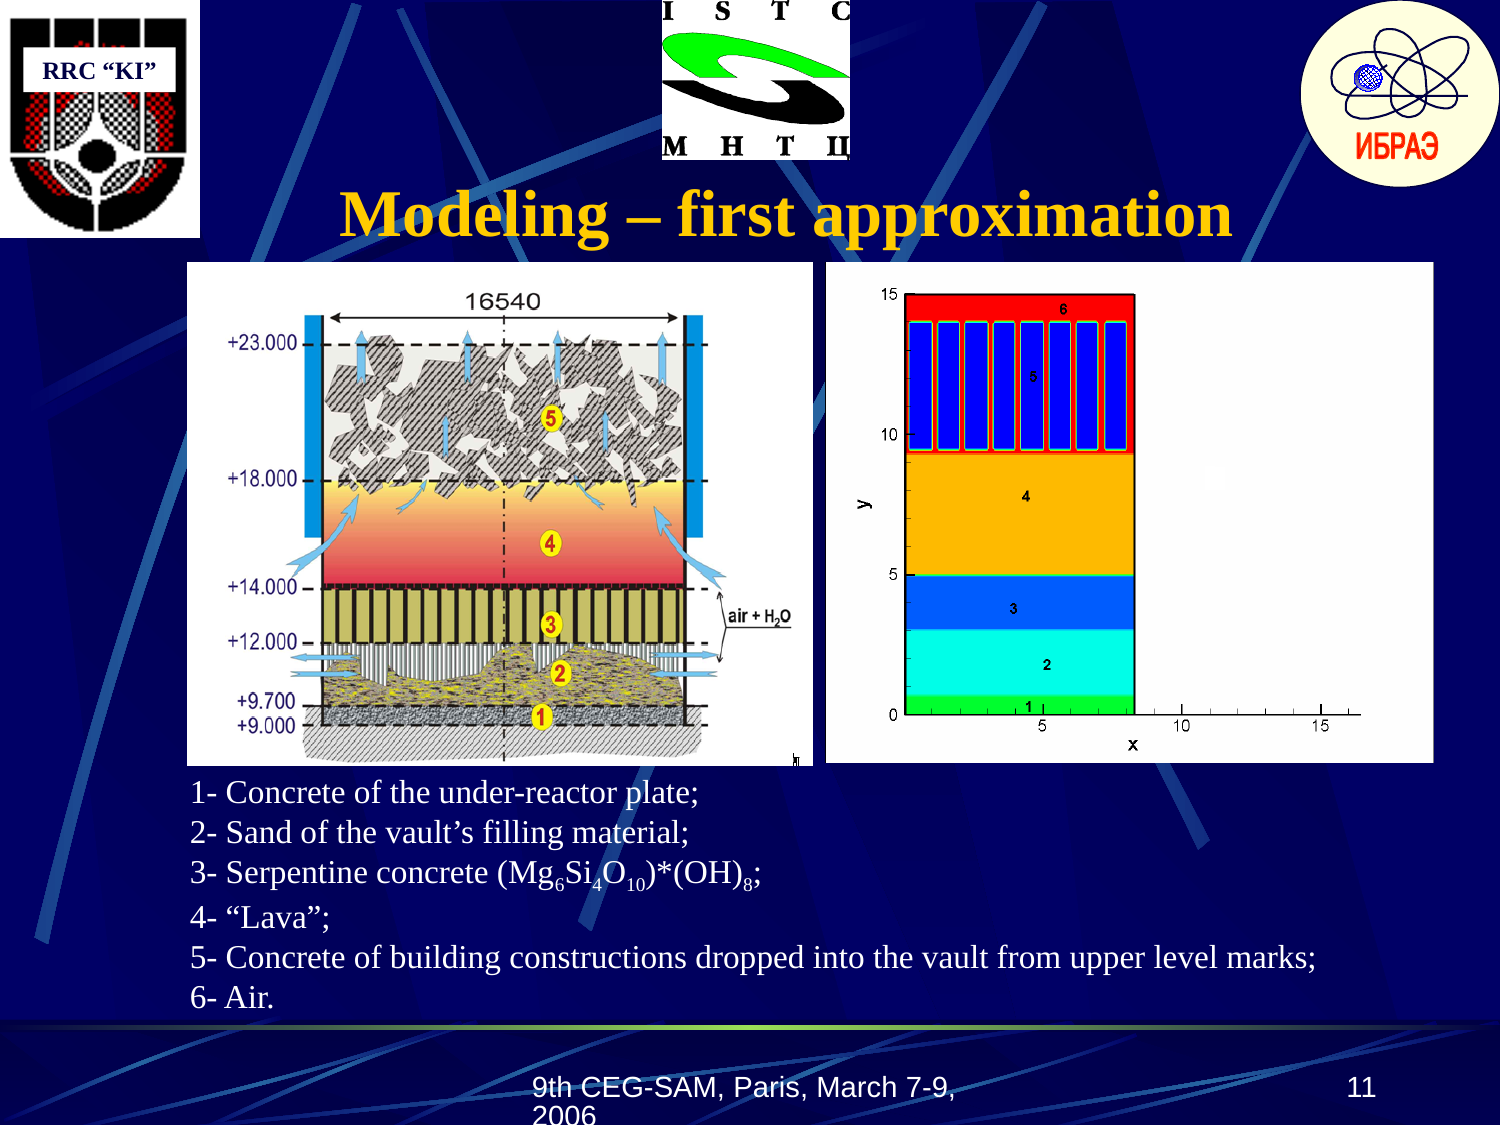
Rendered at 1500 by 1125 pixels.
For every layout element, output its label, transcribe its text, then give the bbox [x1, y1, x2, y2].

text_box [1299, 0, 1500, 188]
title Modeling – first approximation [262, 162, 1313, 258]
picture [662, 0, 851, 161]
slide_number 11 [1079, 1035, 1392, 1111]
picture [187, 262, 813, 766]
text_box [0, 0, 201, 238]
text_box 1- Concrete of the under-reactor plate; 2- Sand of the vault’s filling material; 3- Serpentine concrete (Mg6Si4O10)*(OH)8; 4- “Lava”; 5- Concrete of building constructions dropped into the vault from upper level marks; 6- Air. [174, 762, 1452, 1023]
picture [824, 262, 1434, 763]
footer 9th CEG-SAM, Paris, March 7-9, 2006 [516, 1035, 992, 1111]
